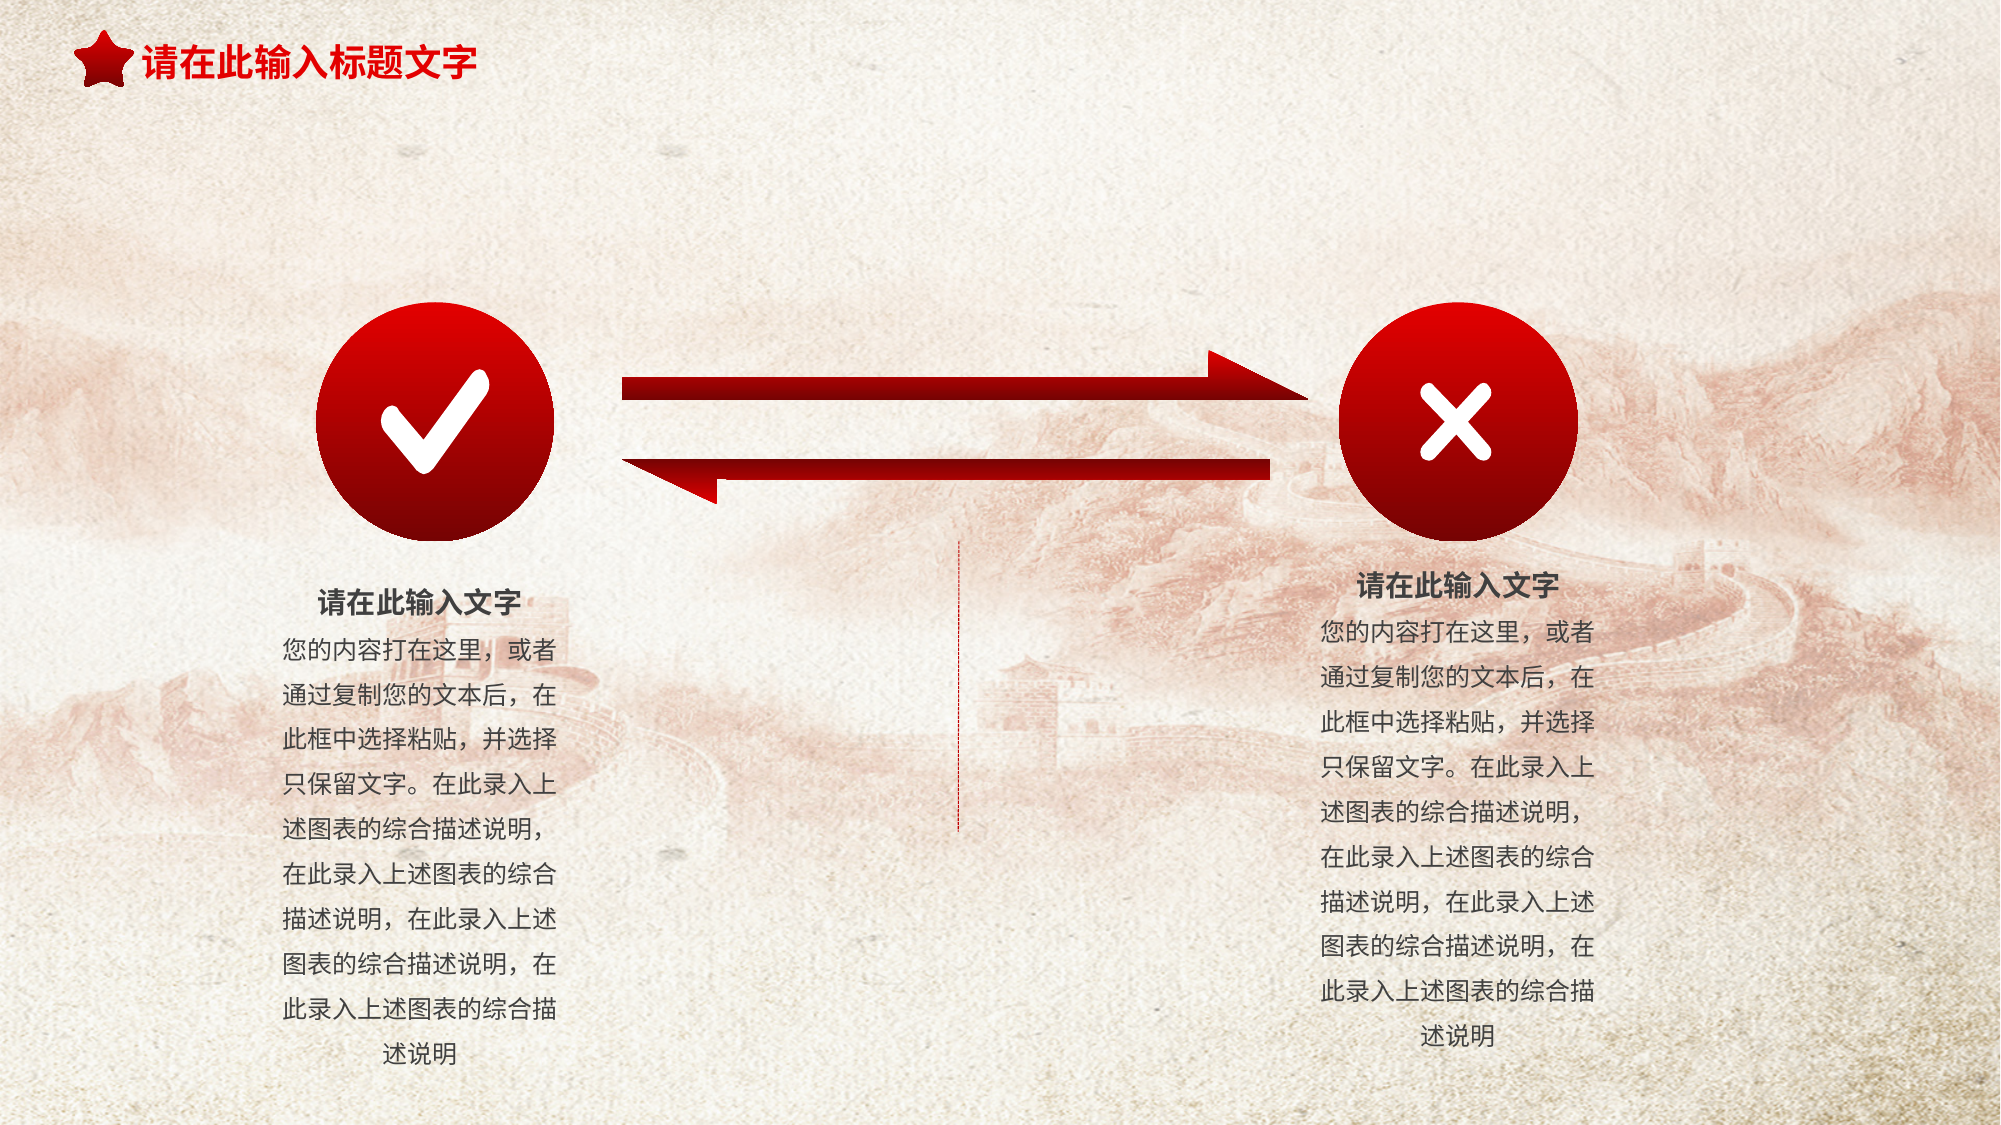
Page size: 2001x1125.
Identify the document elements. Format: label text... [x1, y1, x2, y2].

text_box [73, 29, 496, 92]
text_box [1337, 301, 1579, 543]
text_box [622, 459, 1271, 505]
text_box [315, 301, 555, 543]
text_box 请在此输入文字 [1341, 559, 1576, 610]
text_box 您的内容打在这里，或者通过复制您的文本后，在此框中选择粘贴，并选择只保留文字。在此录入上述图表的综合描述说明，在此录入上述图表的综合描述说明，在此录入上述图表的综合描述说明，在此录入上述图表的综合描述说明 [1305, 594, 1611, 1058]
text_box 您的内容打在这里，或者通过复制您的文本后，在此框中选择粘贴，并选择只保留文字。在此录入上述图表的综合描述说明，在此录入上述图表的综合描述说明，在此录入上述图表的综合描述说明，在此录入上述图表的综合描述说明 [267, 611, 573, 1076]
picture [0, 0, 2001, 1125]
text_box [622, 350, 1309, 400]
text_box [1420, 382, 1492, 461]
text_box 请在此输入文字 [302, 577, 538, 628]
text_box [380, 369, 490, 475]
